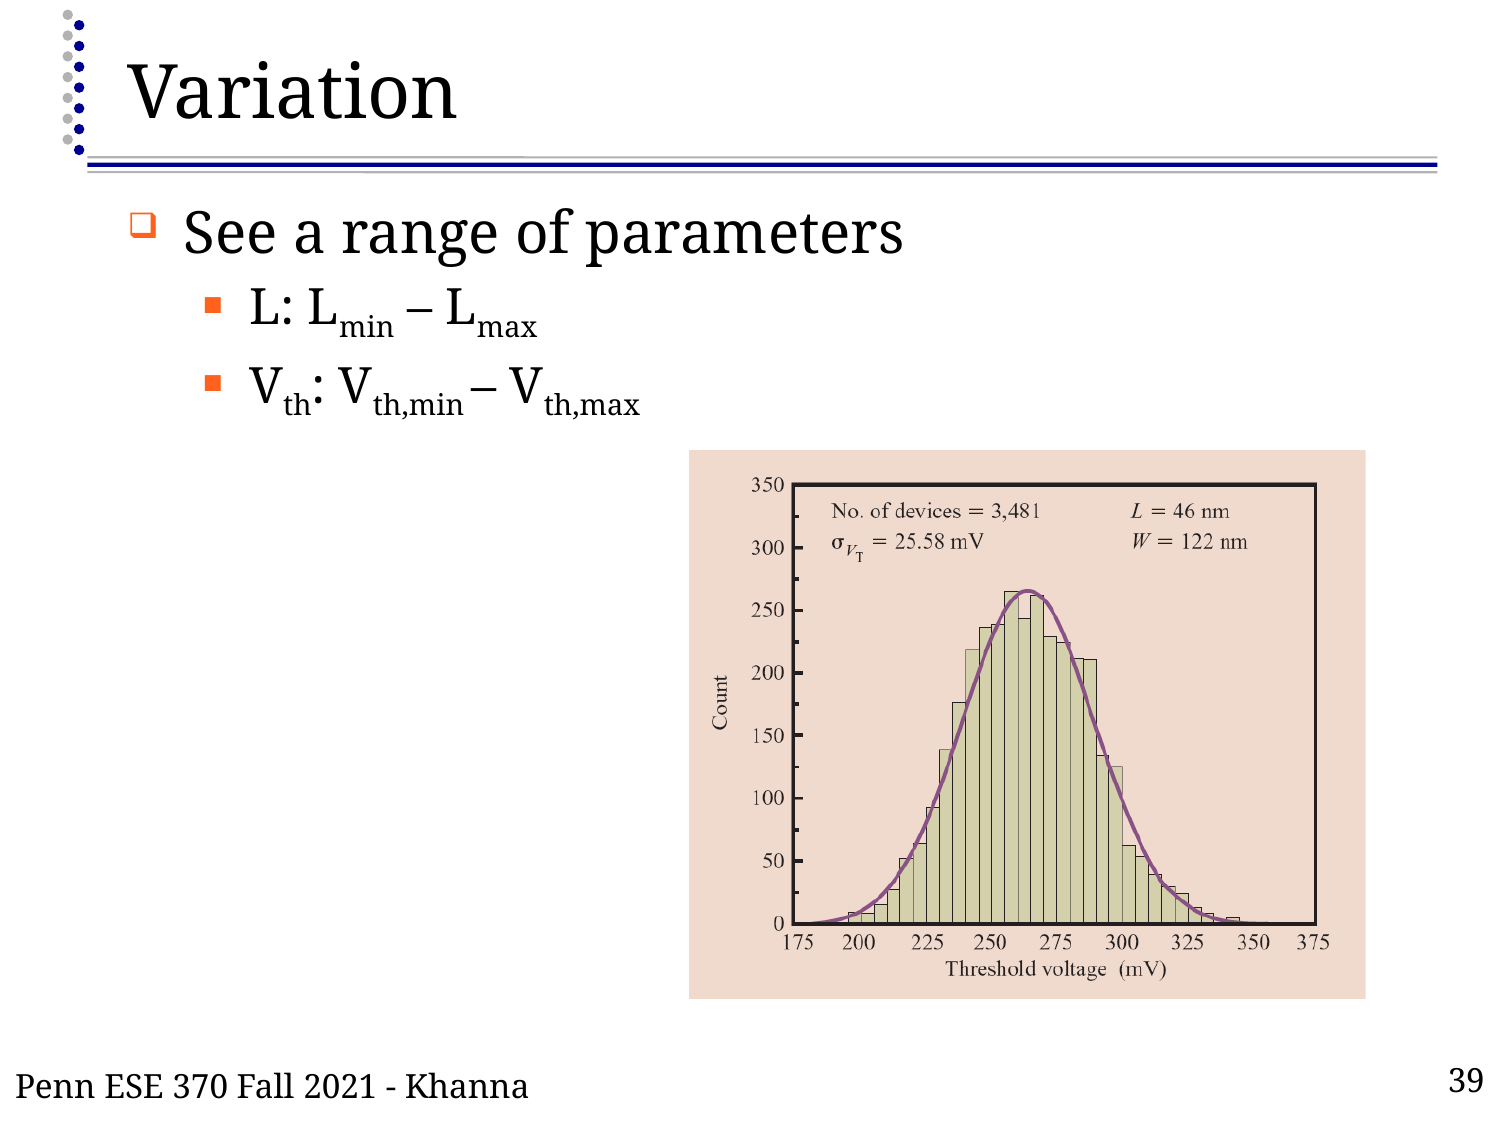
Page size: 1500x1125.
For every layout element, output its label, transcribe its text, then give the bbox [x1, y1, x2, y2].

slide_number 39 [1187, 1037, 1500, 1113]
list See a range of parameters L: Lmin – Lmax Vth: Vth,min – Vth,max [112, 187, 1388, 1013]
footer Penn ESE 370 Fall 2021 - Khanna [0, 1037, 813, 1113]
title Variation [112, 16, 1391, 142]
picture [687, 449, 1366, 999]
